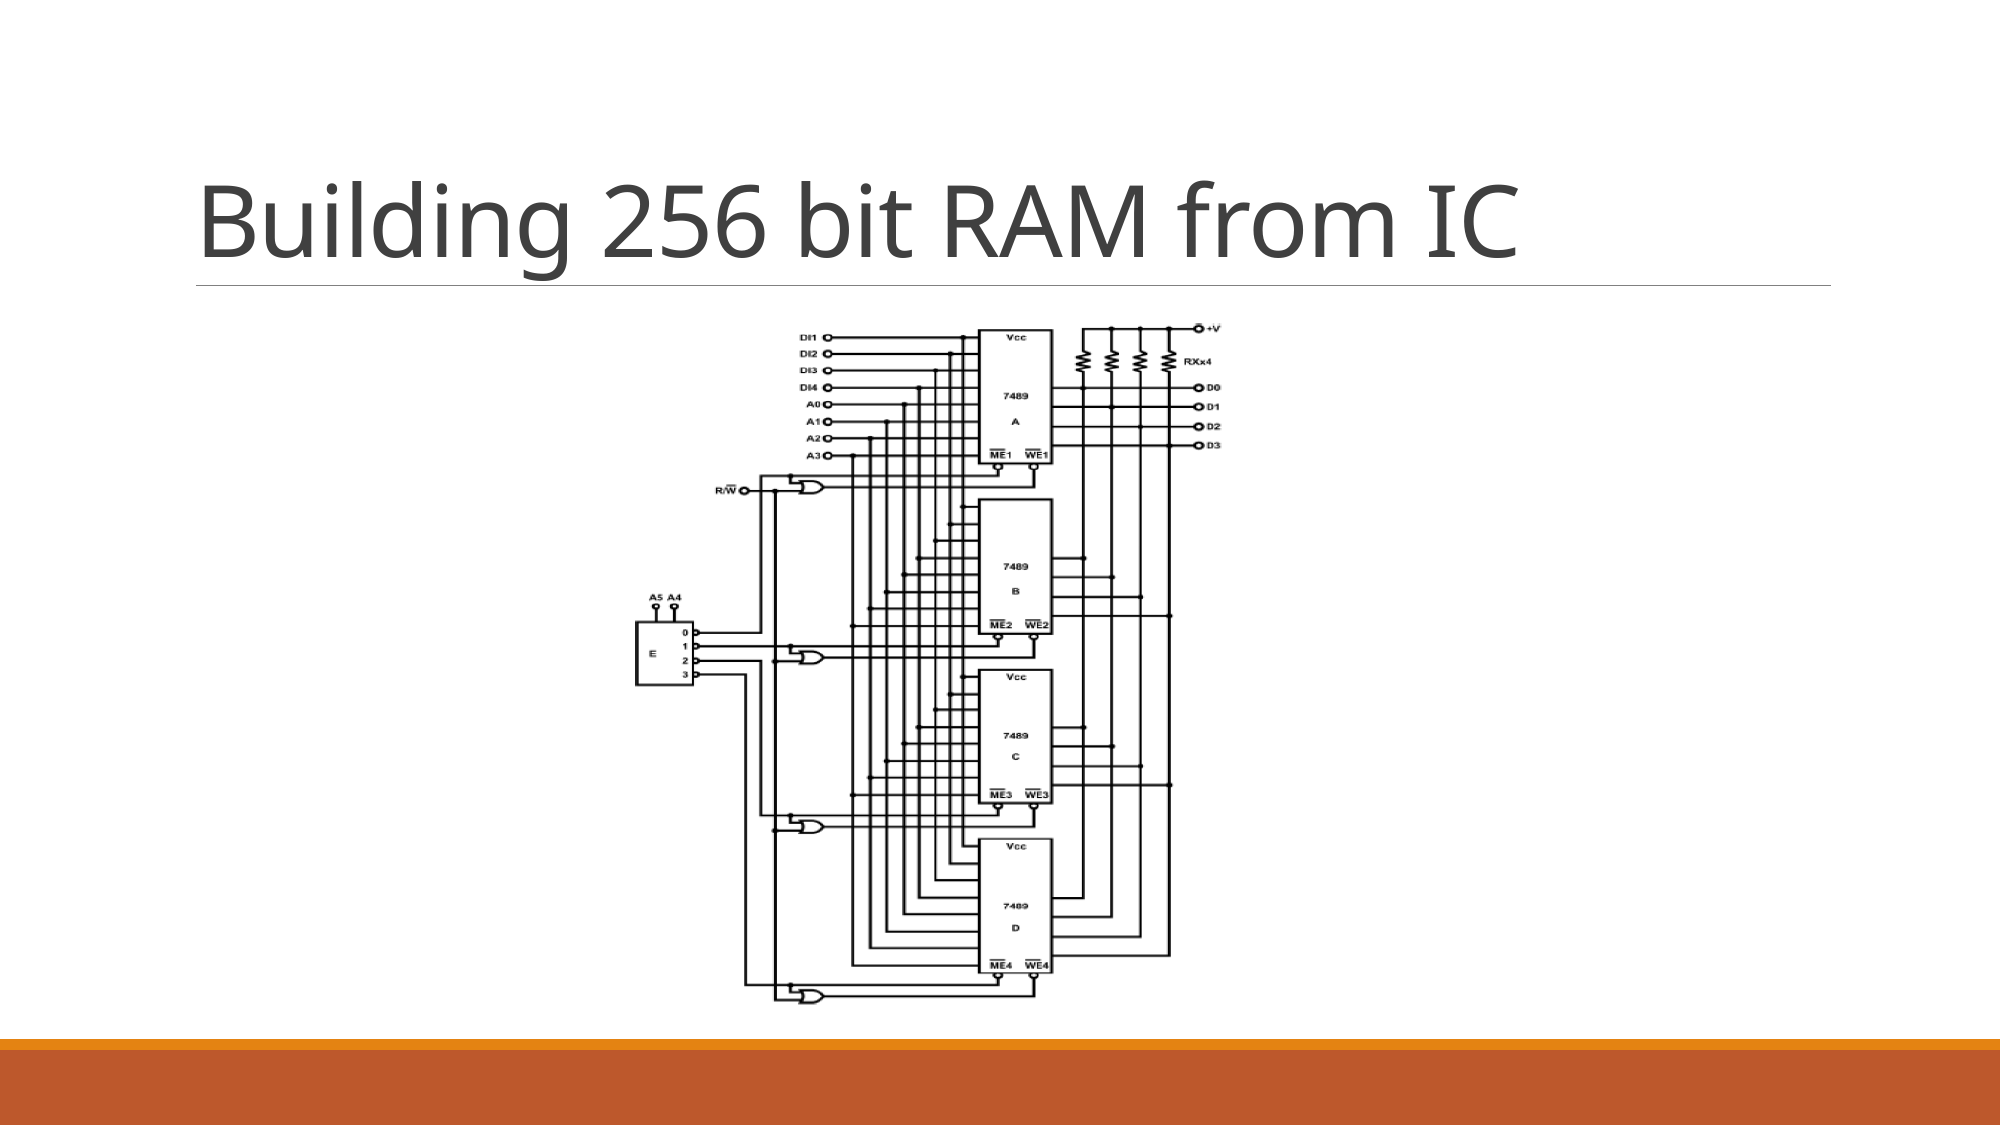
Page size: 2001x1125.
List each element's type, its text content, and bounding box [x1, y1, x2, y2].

title Building 256 bit RAM from IC [180, 47, 1830, 285]
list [590, 300, 1314, 1008]
